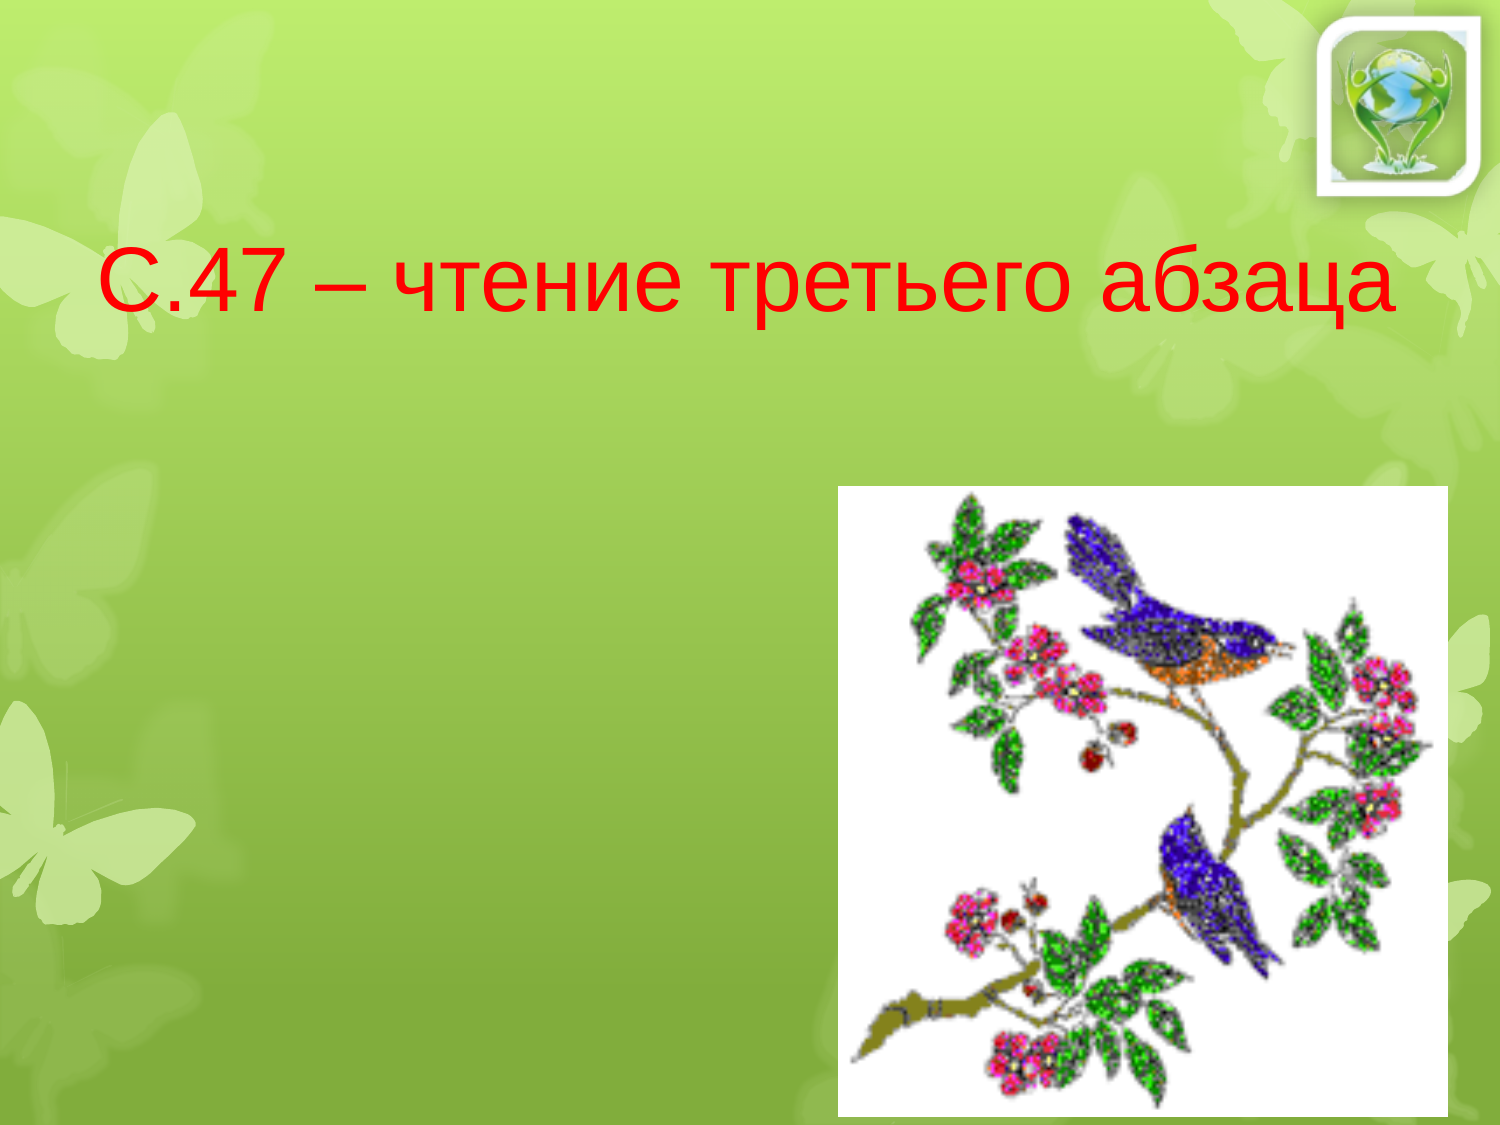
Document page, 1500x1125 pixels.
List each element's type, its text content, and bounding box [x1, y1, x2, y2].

picture [837, 485, 1449, 1118]
text_box С.47 – чтение третьего абзаца [81, 212, 1413, 338]
picture [1274, 0, 1500, 240]
